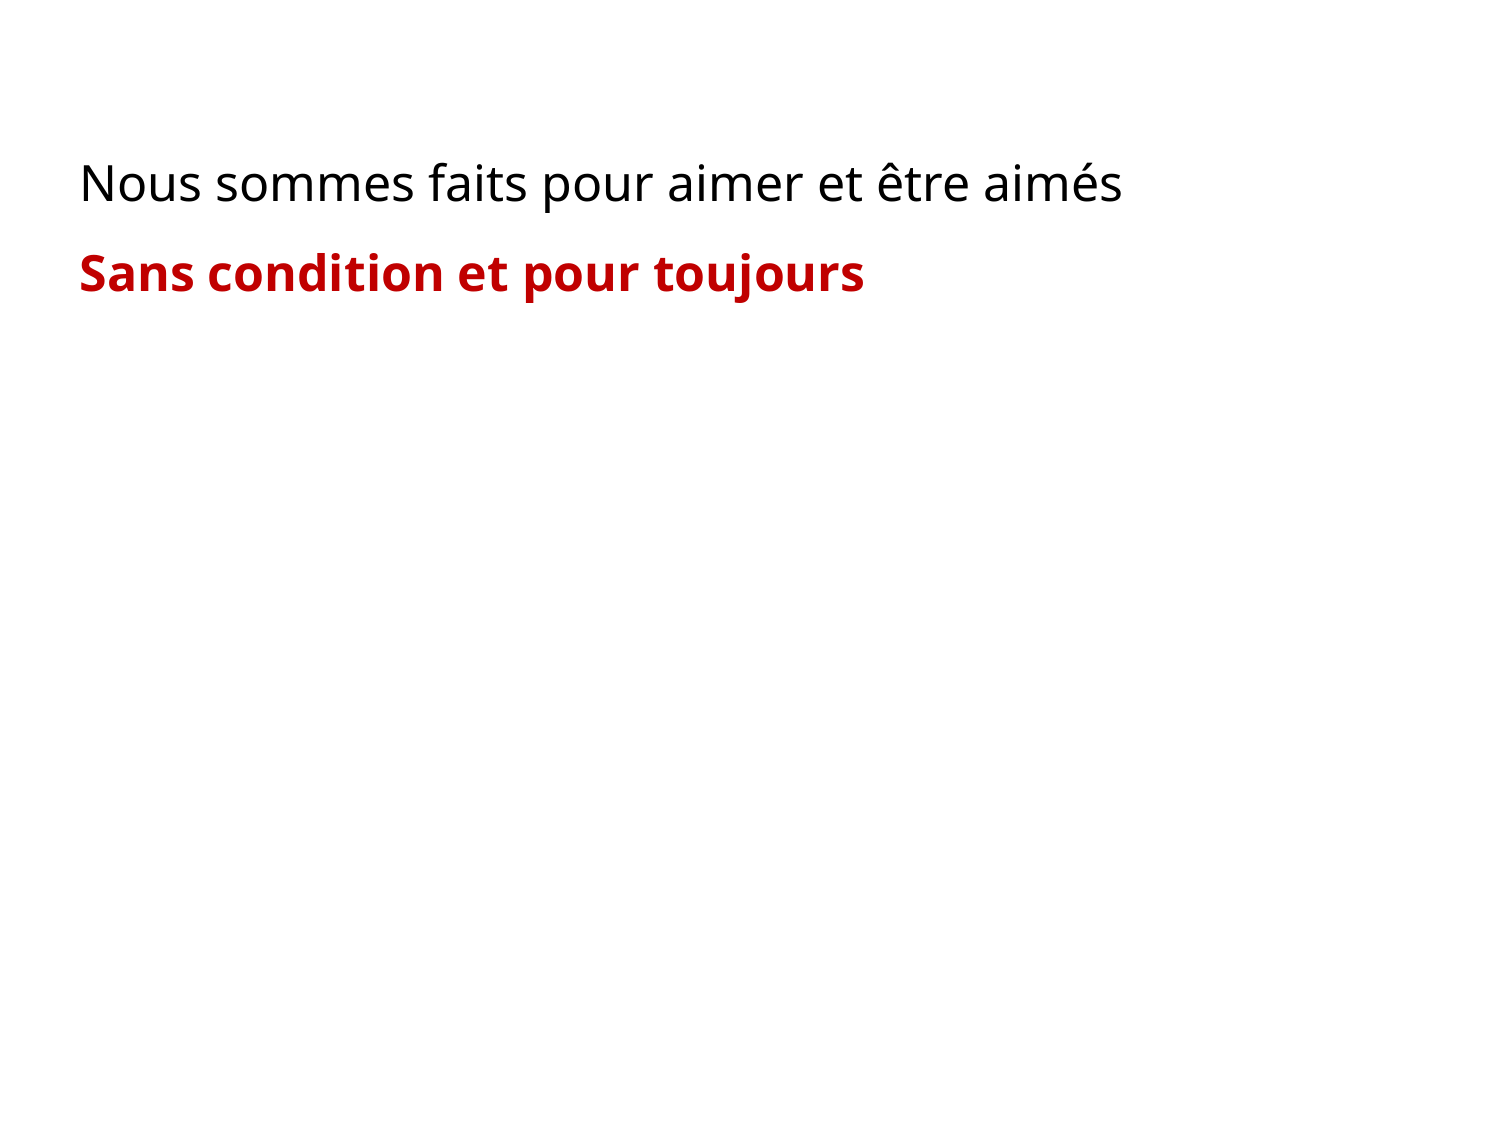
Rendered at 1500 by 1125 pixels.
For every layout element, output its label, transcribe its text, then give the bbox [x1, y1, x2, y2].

text_box Nous sommes faits pour aimer et être aimés Sans condition et pour toujours [64, 113, 1436, 309]
